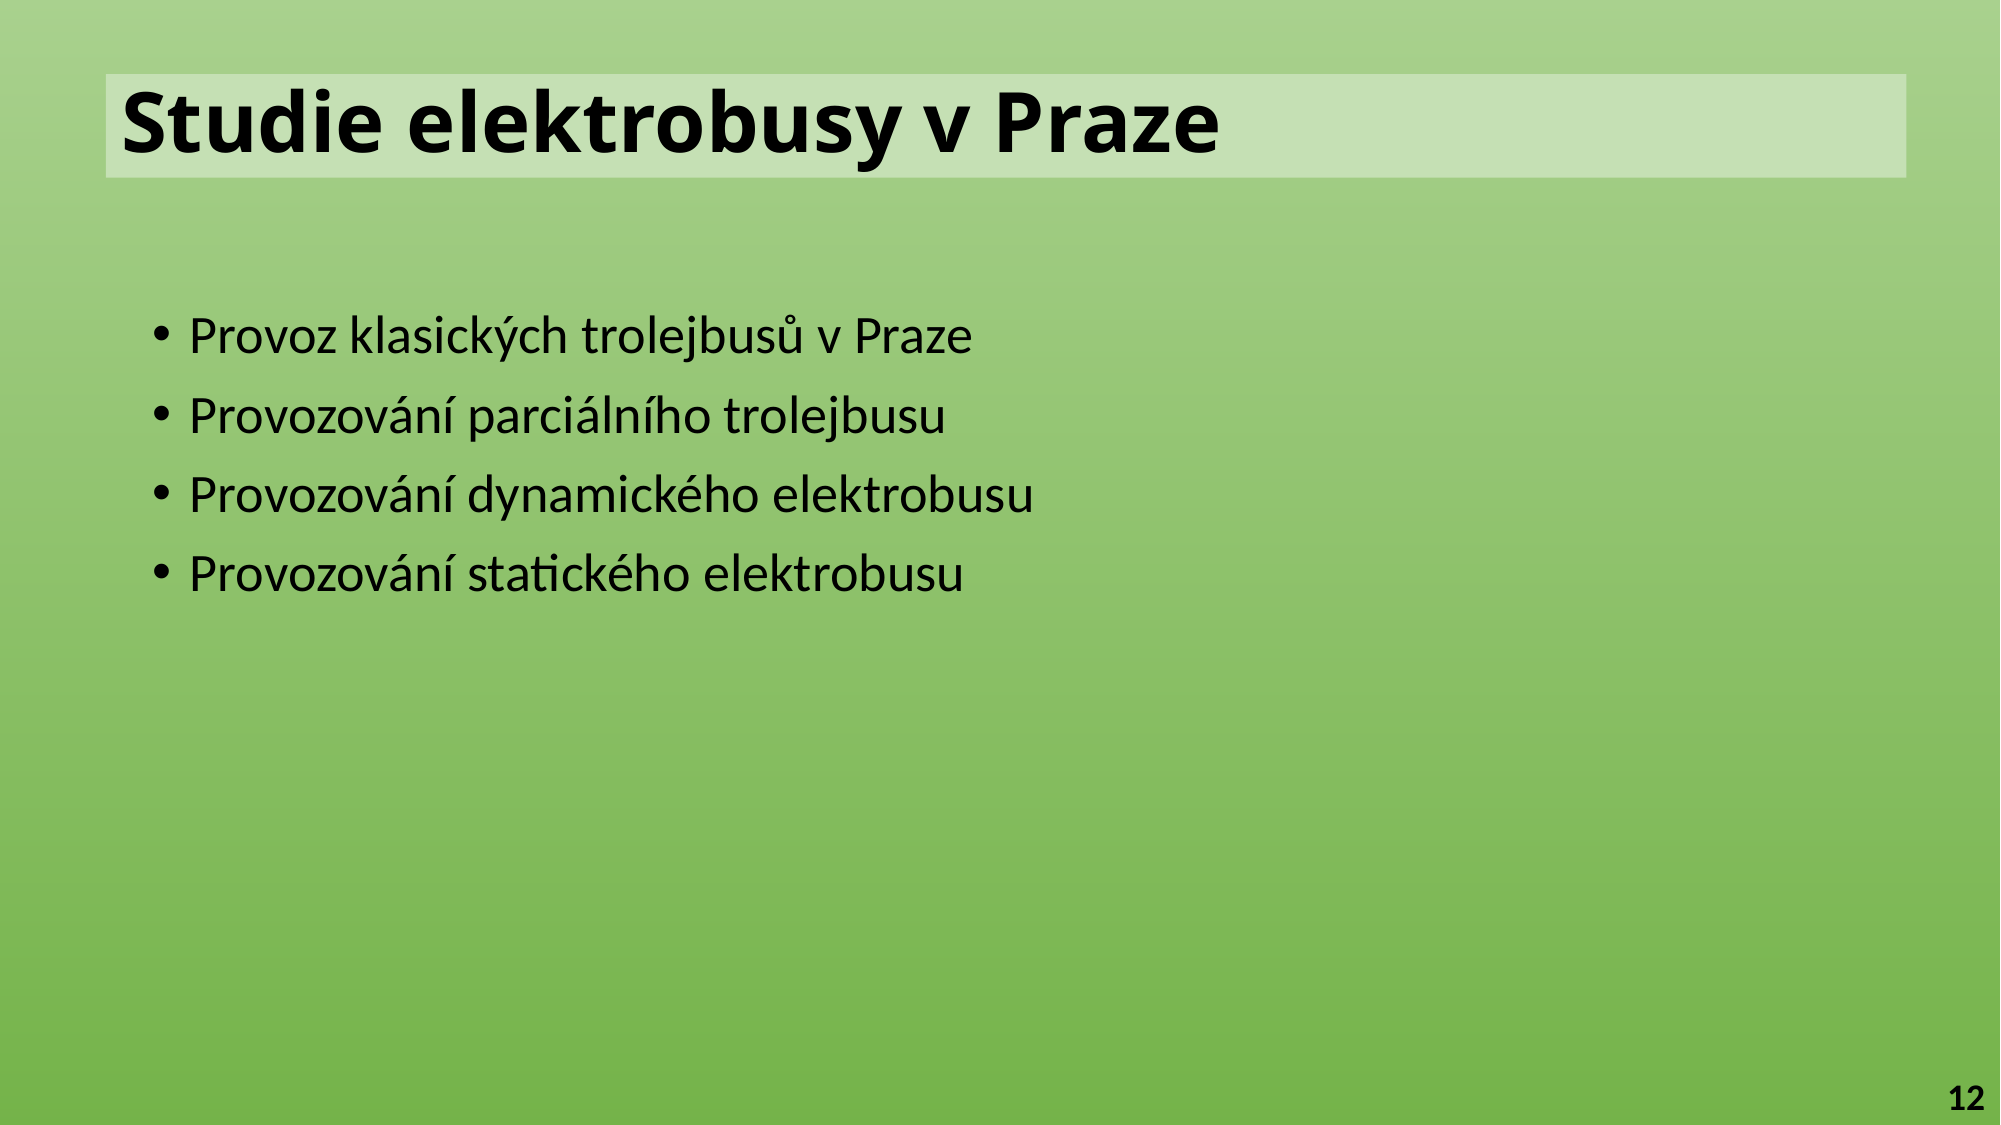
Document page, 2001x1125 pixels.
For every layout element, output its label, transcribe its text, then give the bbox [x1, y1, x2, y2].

slide_number 12 [1550, 1065, 2000, 1125]
list Provoz klasických trolejbusů v Praze Provozování parciálního trolejbusu Provozování dynamického elektrobusu Provozování statického elektrobusu [137, 299, 1863, 1014]
text_box Studie elektrobusy v Praze [105, 74, 1907, 178]
